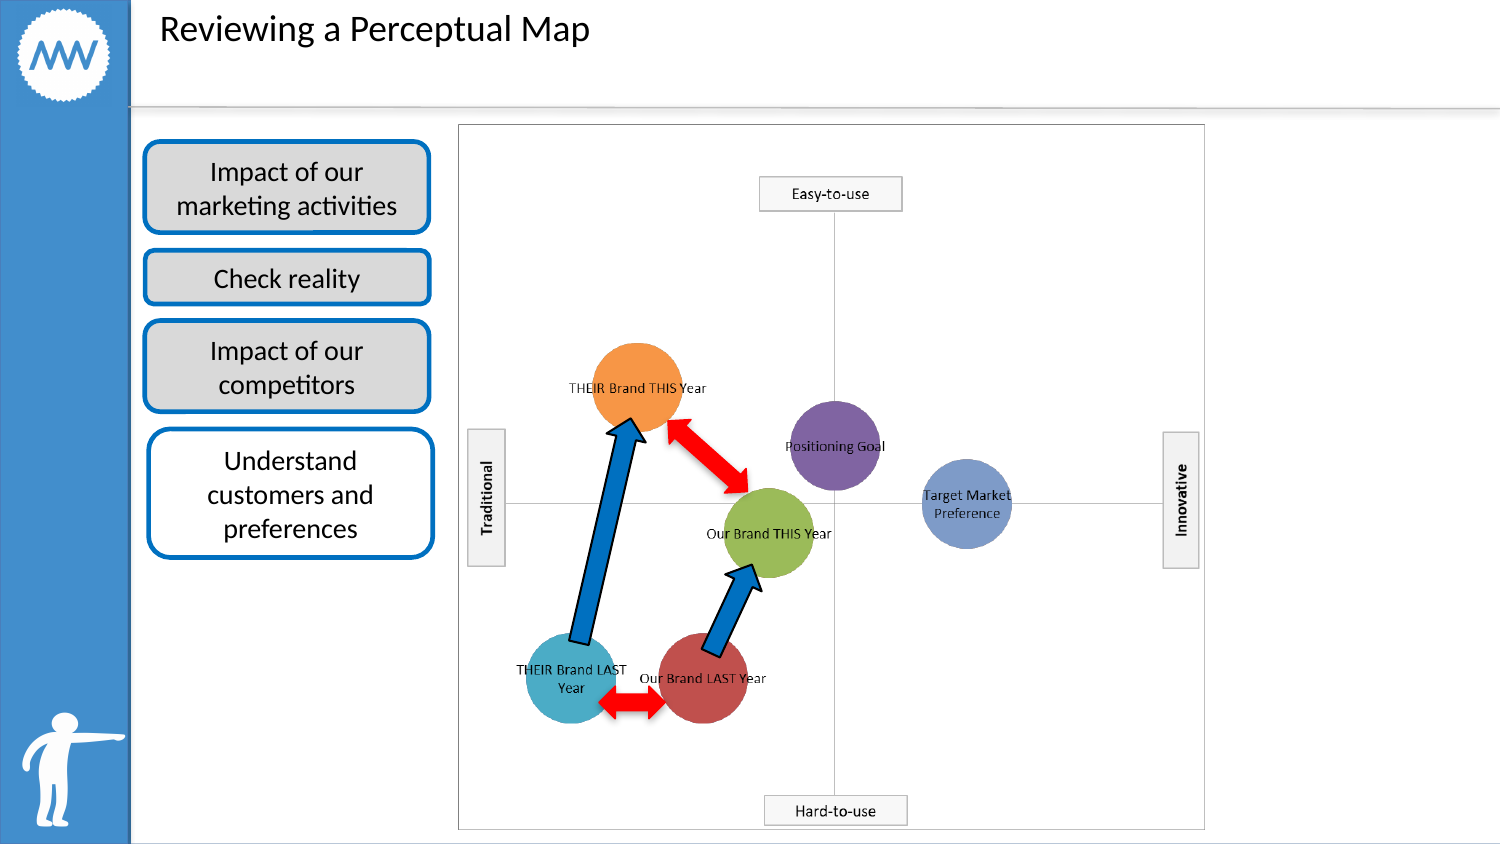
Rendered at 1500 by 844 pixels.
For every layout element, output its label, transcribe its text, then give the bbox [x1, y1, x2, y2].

title Reviewing a Perceptual Map [145, 0, 1271, 280]
text_box Impact of our marketing activities [144, 141, 429, 233]
picture [16, 4, 112, 107]
text_box Impact of our competitors [144, 320, 430, 412]
text_box Understand customers and preferences [148, 428, 433, 558]
text_box Check reality [145, 250, 430, 305]
picture [457, 124, 1205, 831]
picture [7, 705, 128, 827]
